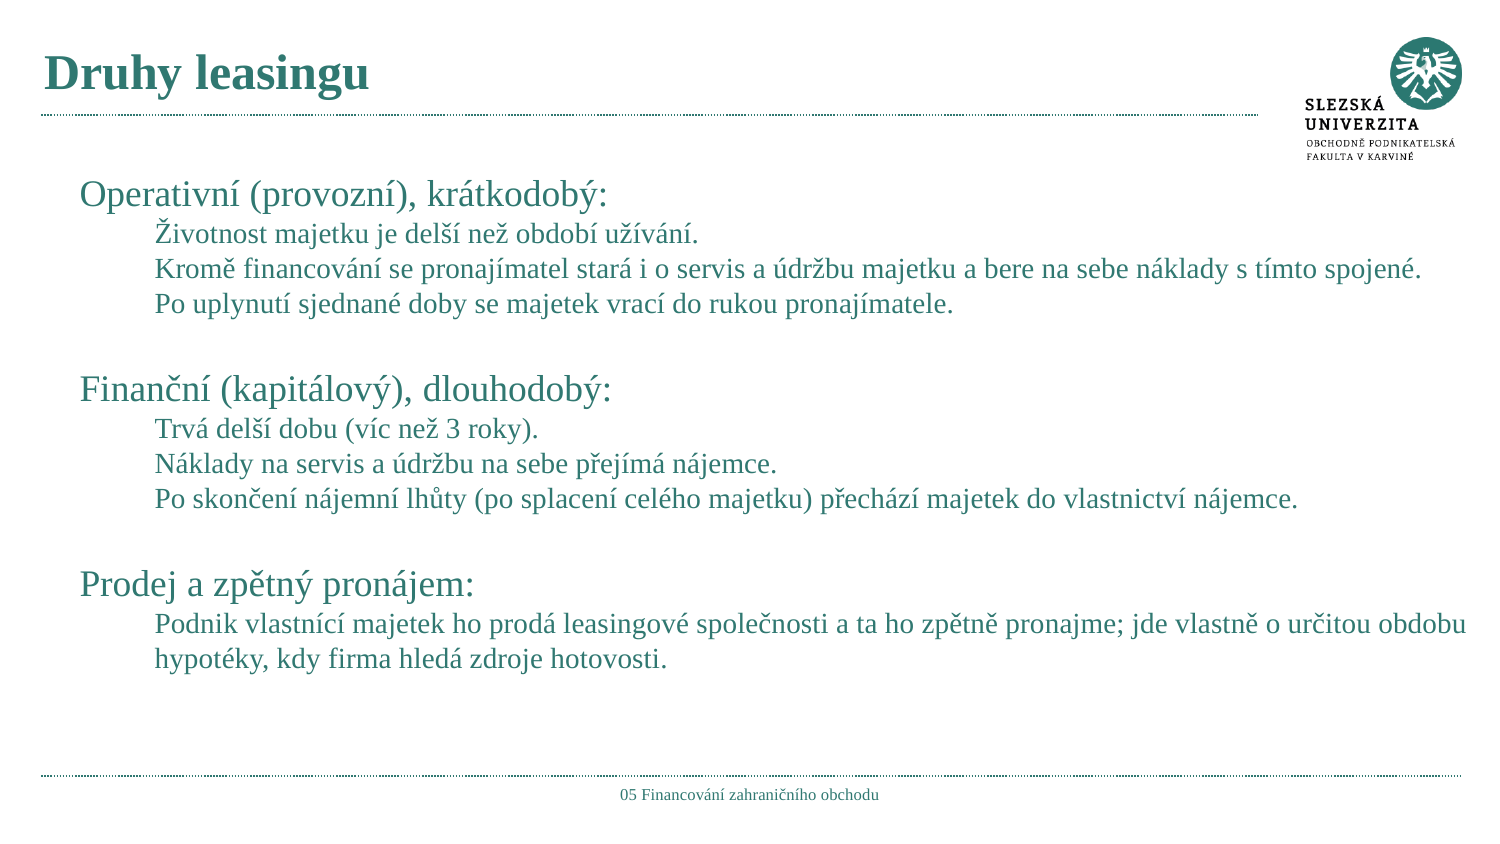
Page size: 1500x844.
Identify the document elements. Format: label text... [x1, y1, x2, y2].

title Druhy leasingu [29, 32, 1317, 116]
picture [1305, 37, 1462, 160]
list Operativní (provozní), krátkodobý: Životnost majetku je delší než období užívání. Kromě financování se pronajímatel stará i o servis a údržbu majetku a bere na sebe náklady s tímto spojené. Po uplynutí sjednané doby se majetek vrací do rukou pronajímatele. Finanční (kapitálový), dlouhodobý: Trvá delší dobu (víc než 3 roky). Náklady na servis a údržbu na sebe přejímá nájemce. Po skončení nájemní lhůty (po splacení celého majetku) přechází majetek do vlastnictví nájemce. Prodej a zpětný pronájem: Podnik vlastnící majetek ho prodá leasingové společnosti a ta ho zpětně pronajme; jde vlastně o určitou obdobu hypotéky, kdy firma hledá zdroje hotovosti. [64, 161, 1500, 682]
text_box 05 Financování zahraničního obchodu [442, 776, 1058, 811]
